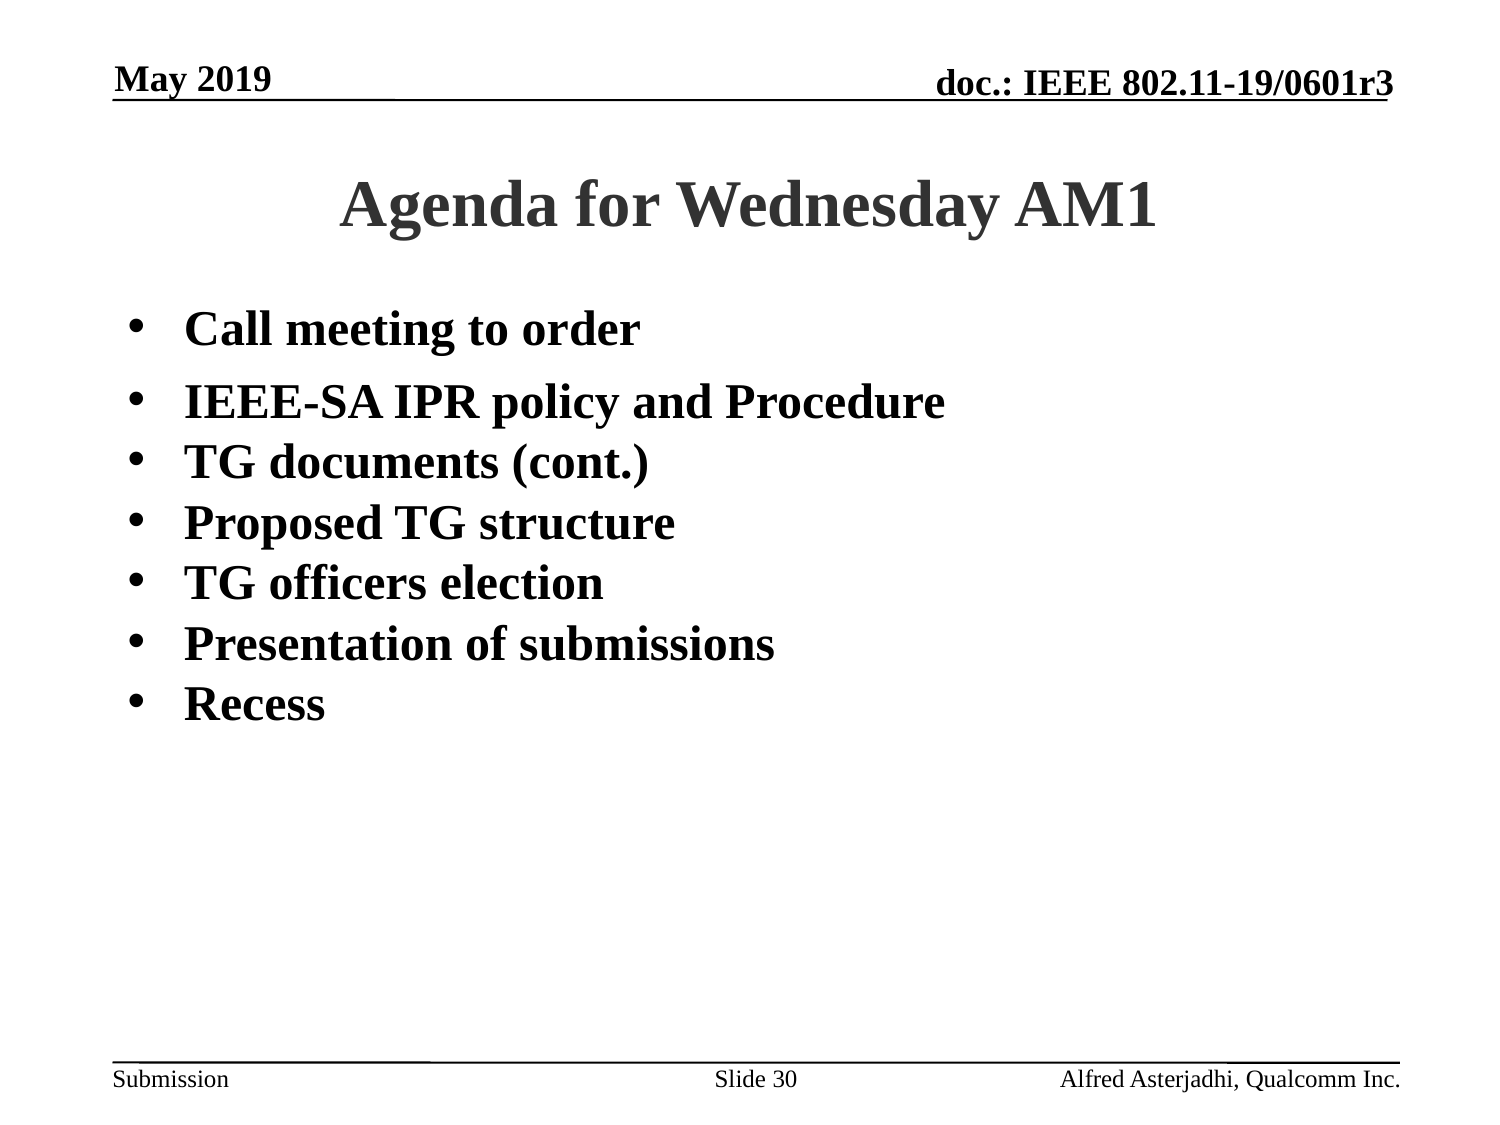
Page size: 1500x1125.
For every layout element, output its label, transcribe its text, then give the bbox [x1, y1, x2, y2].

list Call meeting to order IEEE-SA IPR policy and Procedure TG documents (cont.) Proposed TG structure TG officers election Presentation of submissions Recess [112, 299, 1388, 975]
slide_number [114, 54, 423, 100]
slide_number Slide 30 [712, 1061, 800, 1123]
footer Alfred Asterjadhi, Qualcomm Inc. [878, 1061, 1402, 1093]
title Agenda for Wednesday AM1 [62, 112, 1438, 288]
